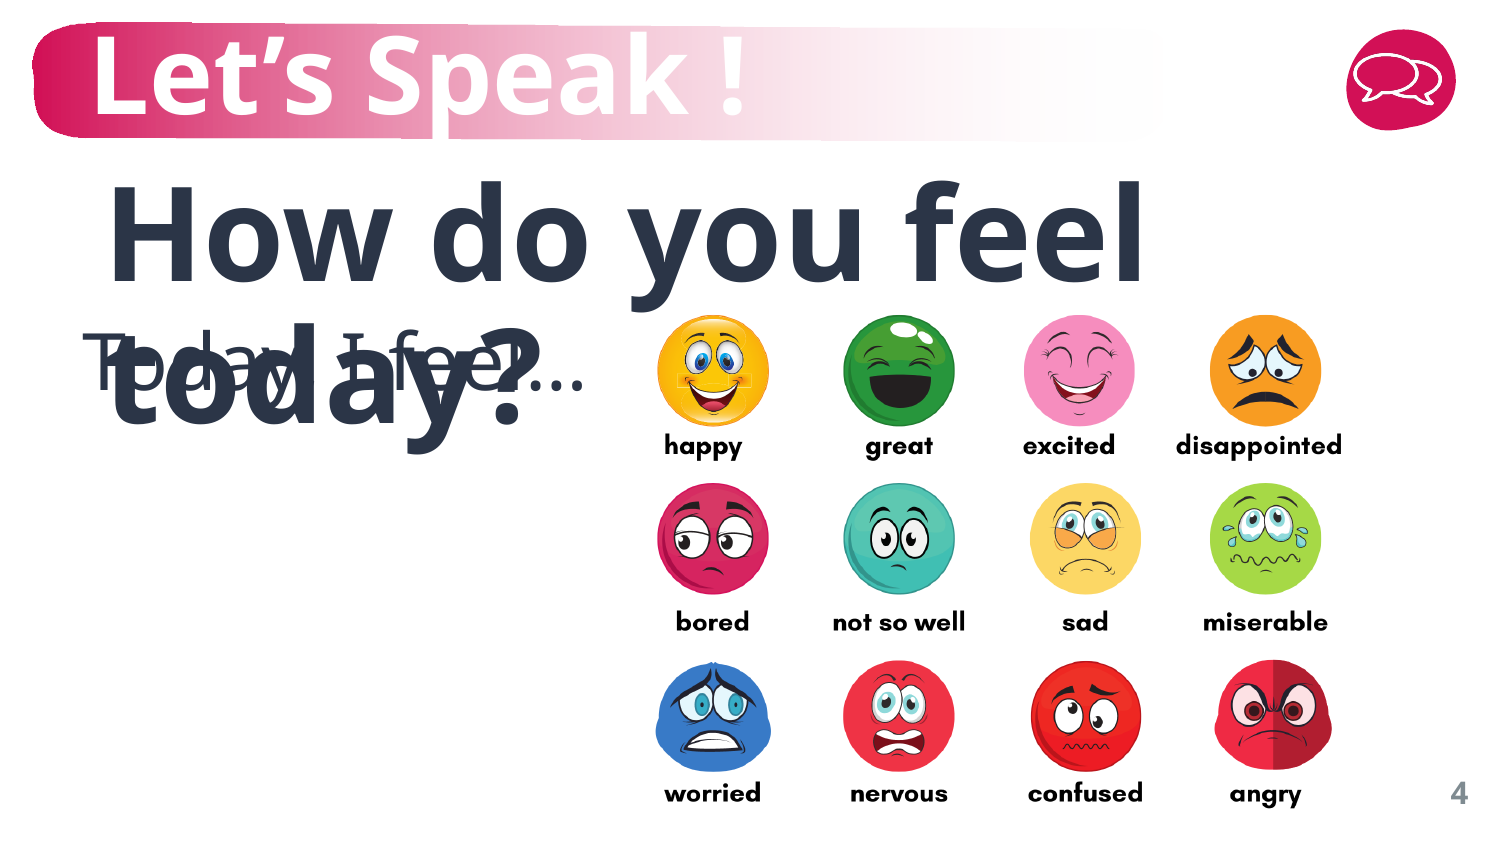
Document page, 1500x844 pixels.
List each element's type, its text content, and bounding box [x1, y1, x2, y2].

text_box Today, I feel… [61, 296, 630, 517]
title Let’s Speak ! [88, 24, 1136, 135]
picture [1352, 37, 1443, 122]
slide_number ‹#› [1378, 769, 1469, 820]
text_box How do you feel today? [88, 153, 1295, 310]
picture [629, 312, 1360, 810]
